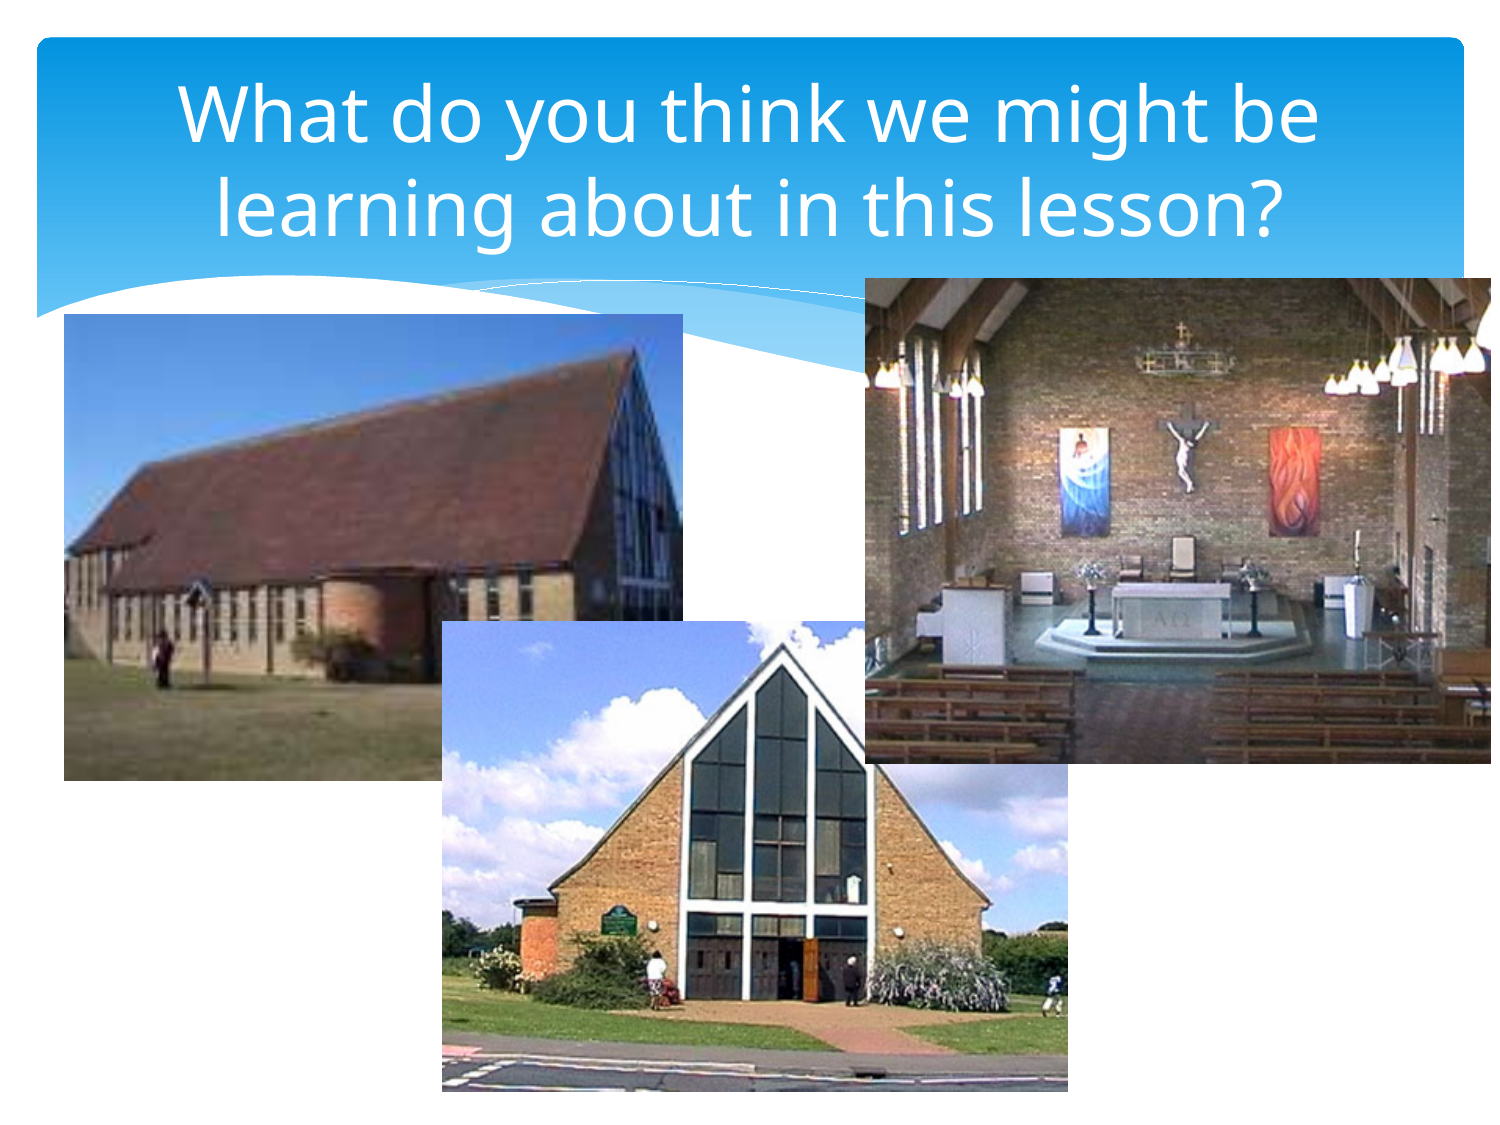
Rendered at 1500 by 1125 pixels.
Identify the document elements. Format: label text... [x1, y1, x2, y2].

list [64, 314, 683, 782]
picture [442, 278, 1491, 1093]
title What do you think we might be learning about in this lesson? [75, 55, 1425, 261]
